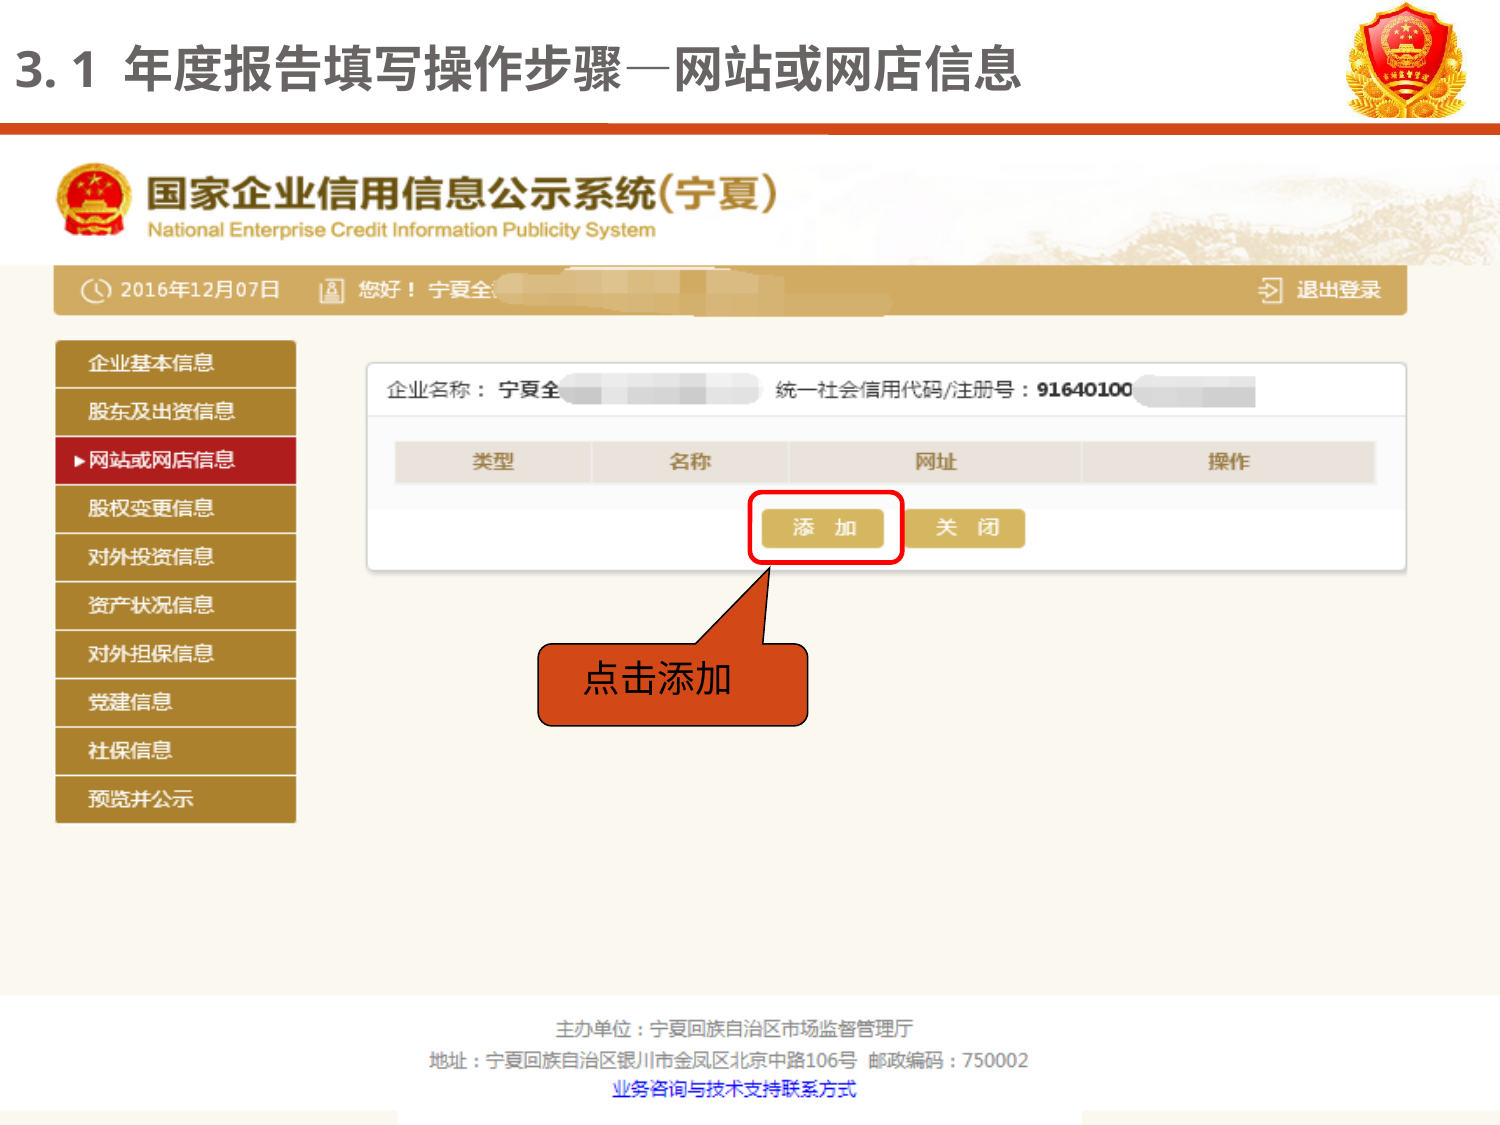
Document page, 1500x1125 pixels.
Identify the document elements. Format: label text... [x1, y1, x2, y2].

picture [1346, 0, 1468, 118]
title 3. 1 年度报告填写操作步骤—网站或网店信息 [0, 11, 1278, 106]
picture [0, 152, 1500, 1125]
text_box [397, 998, 1083, 1125]
